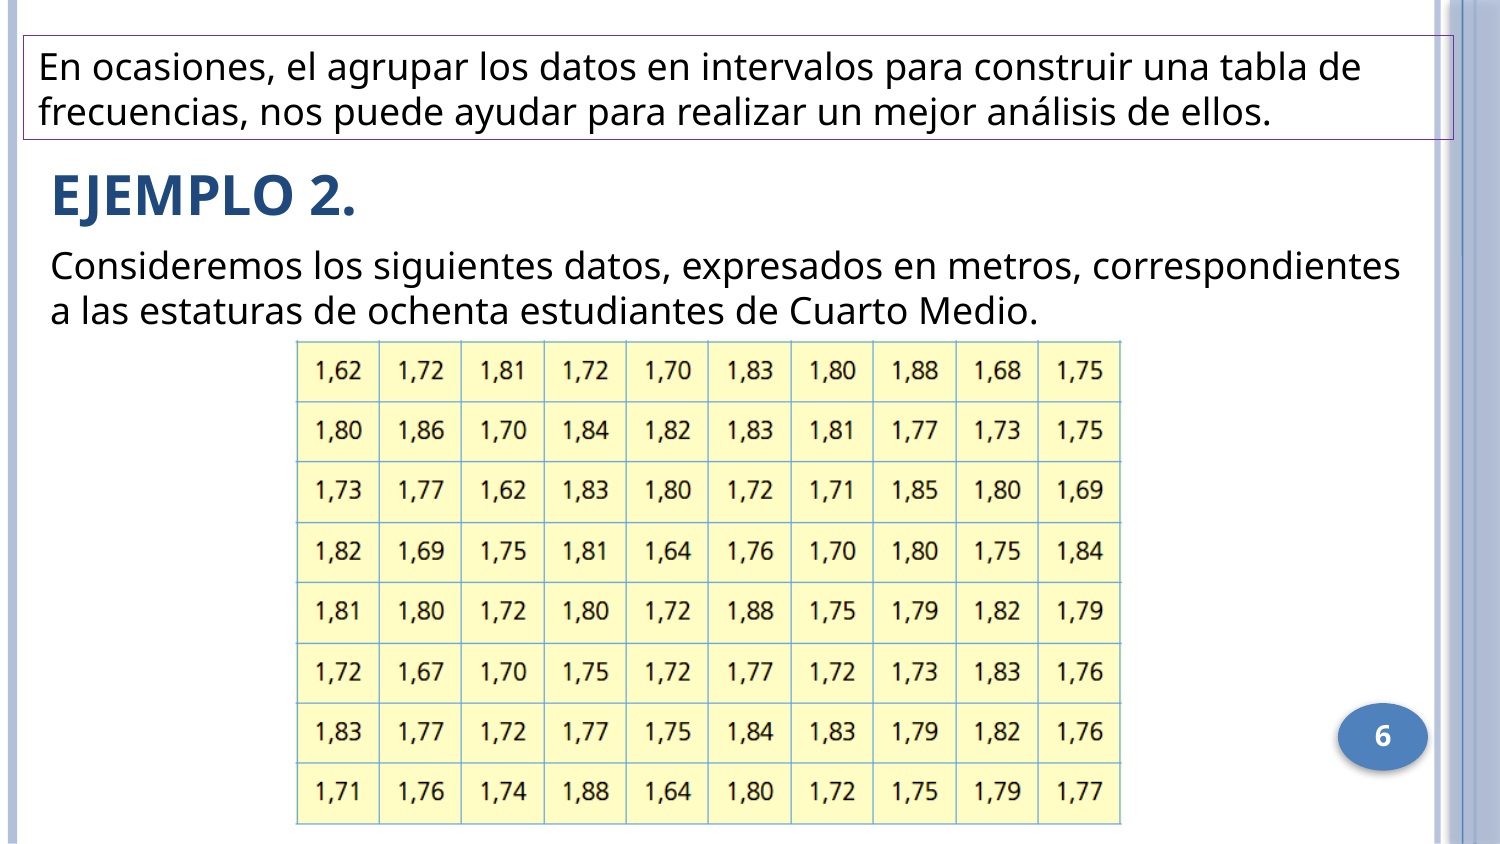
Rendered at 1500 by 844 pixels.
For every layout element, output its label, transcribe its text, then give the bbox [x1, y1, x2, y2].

picture [292, 332, 1128, 833]
text_box Consideremos los siguientes datos, expresados en metros, correspondientes a las estaturas de ochenta estudiantes de Cuarto Medio. [35, 234, 1454, 340]
title Ejemplo 2. [35, 152, 1261, 234]
slide_number 6 [1333, 705, 1434, 770]
text_box En ocasiones, el agrupar los datos en intervalos para construir una tabla de frecuencias, nos puede ayudar para realizar un mejor análisis de ellos. [23, 35, 1454, 140]
